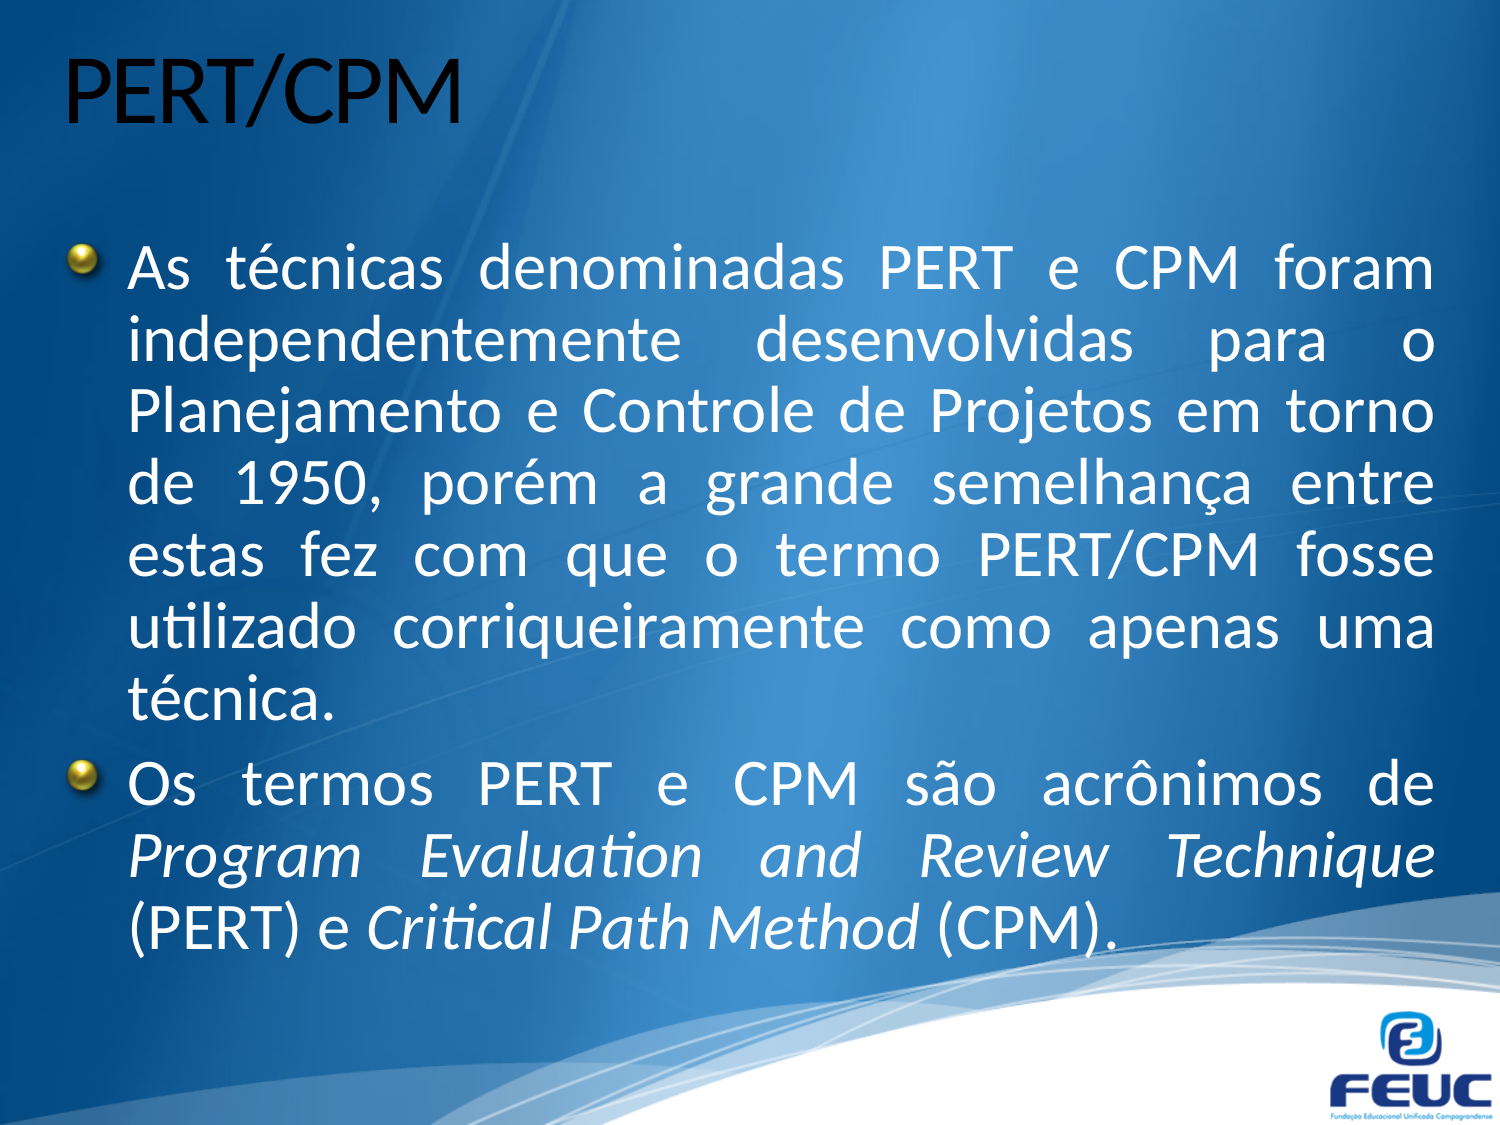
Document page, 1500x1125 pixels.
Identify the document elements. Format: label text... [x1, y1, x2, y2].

title PERT/CPM [62, 37, 1438, 147]
list As técnicas denominadas PERT e CPM foram independentemente desenvolvidas para o Planejamento e Controle de Projetos em torno de 1950, porém a grande semelhança entre estas fez com que o termo PERT/CPM fosse utilizado corriqueiramente como apenas uma técnica. Os termos PERT e CPM são acrônimos de Program Evaluation and Review Technique (PERT) e Critical Path Method (CPM). [62, 231, 1438, 975]
picture [0, 0, 1500, 1125]
